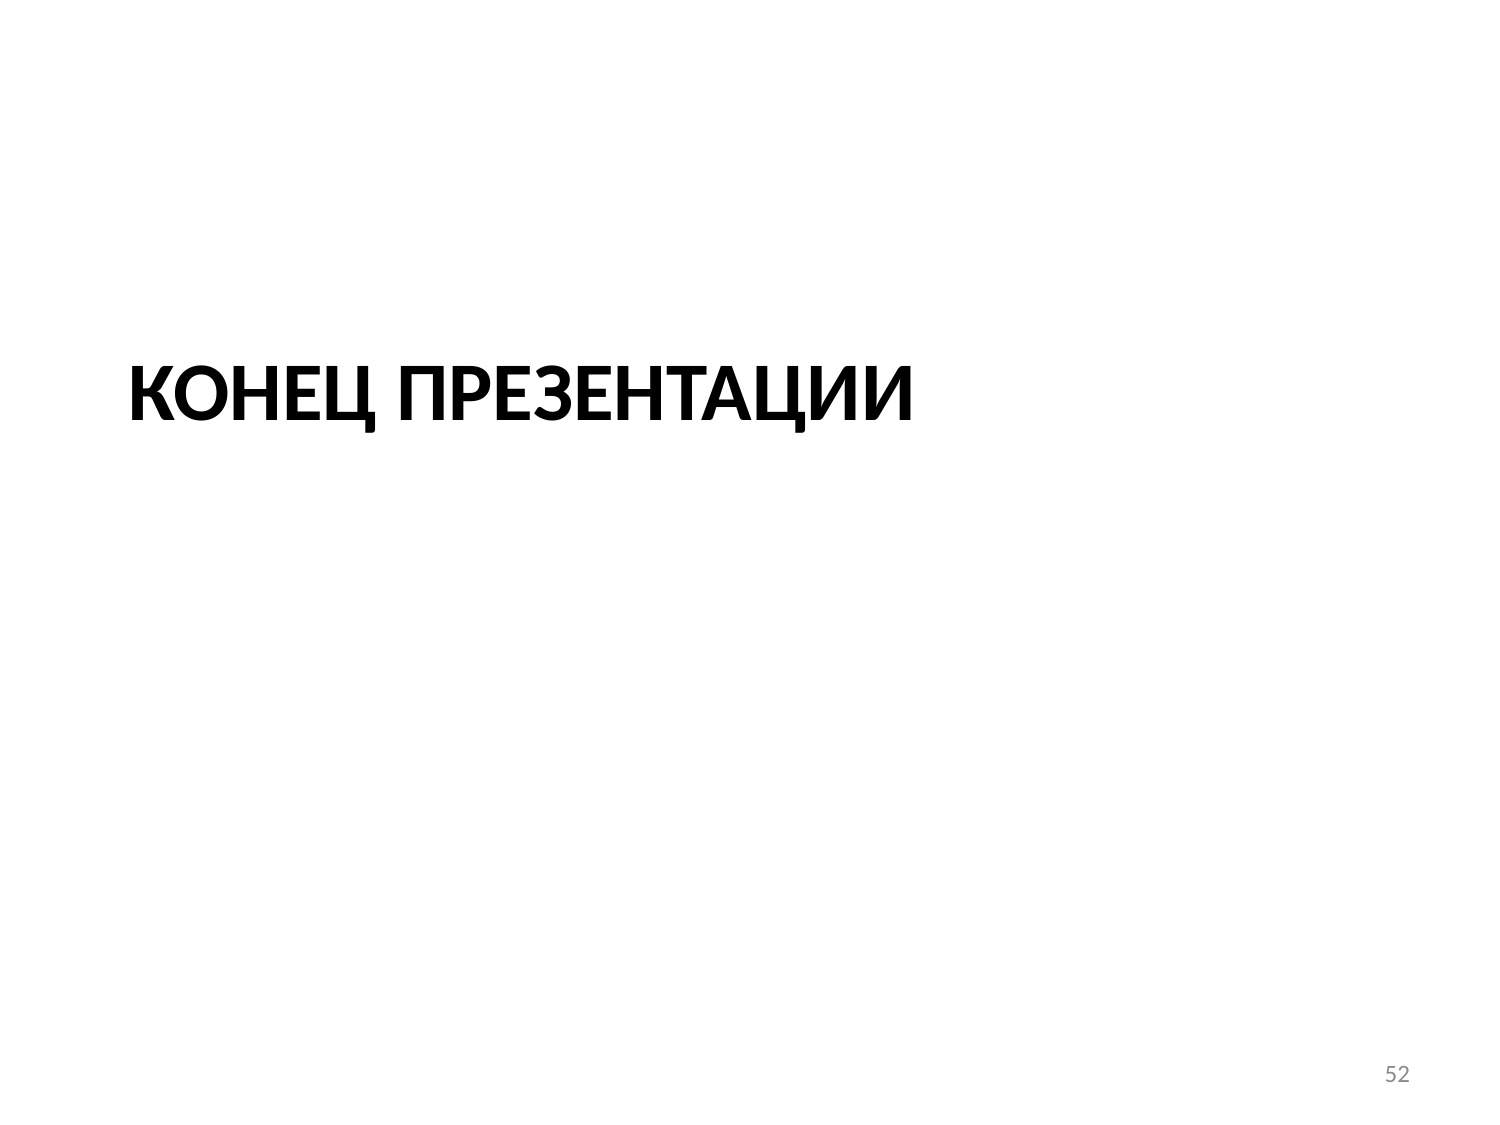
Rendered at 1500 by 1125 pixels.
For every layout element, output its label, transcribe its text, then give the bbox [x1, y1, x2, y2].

slide_number 52 [1074, 1042, 1425, 1103]
title Конец презентации [113, 329, 1389, 553]
